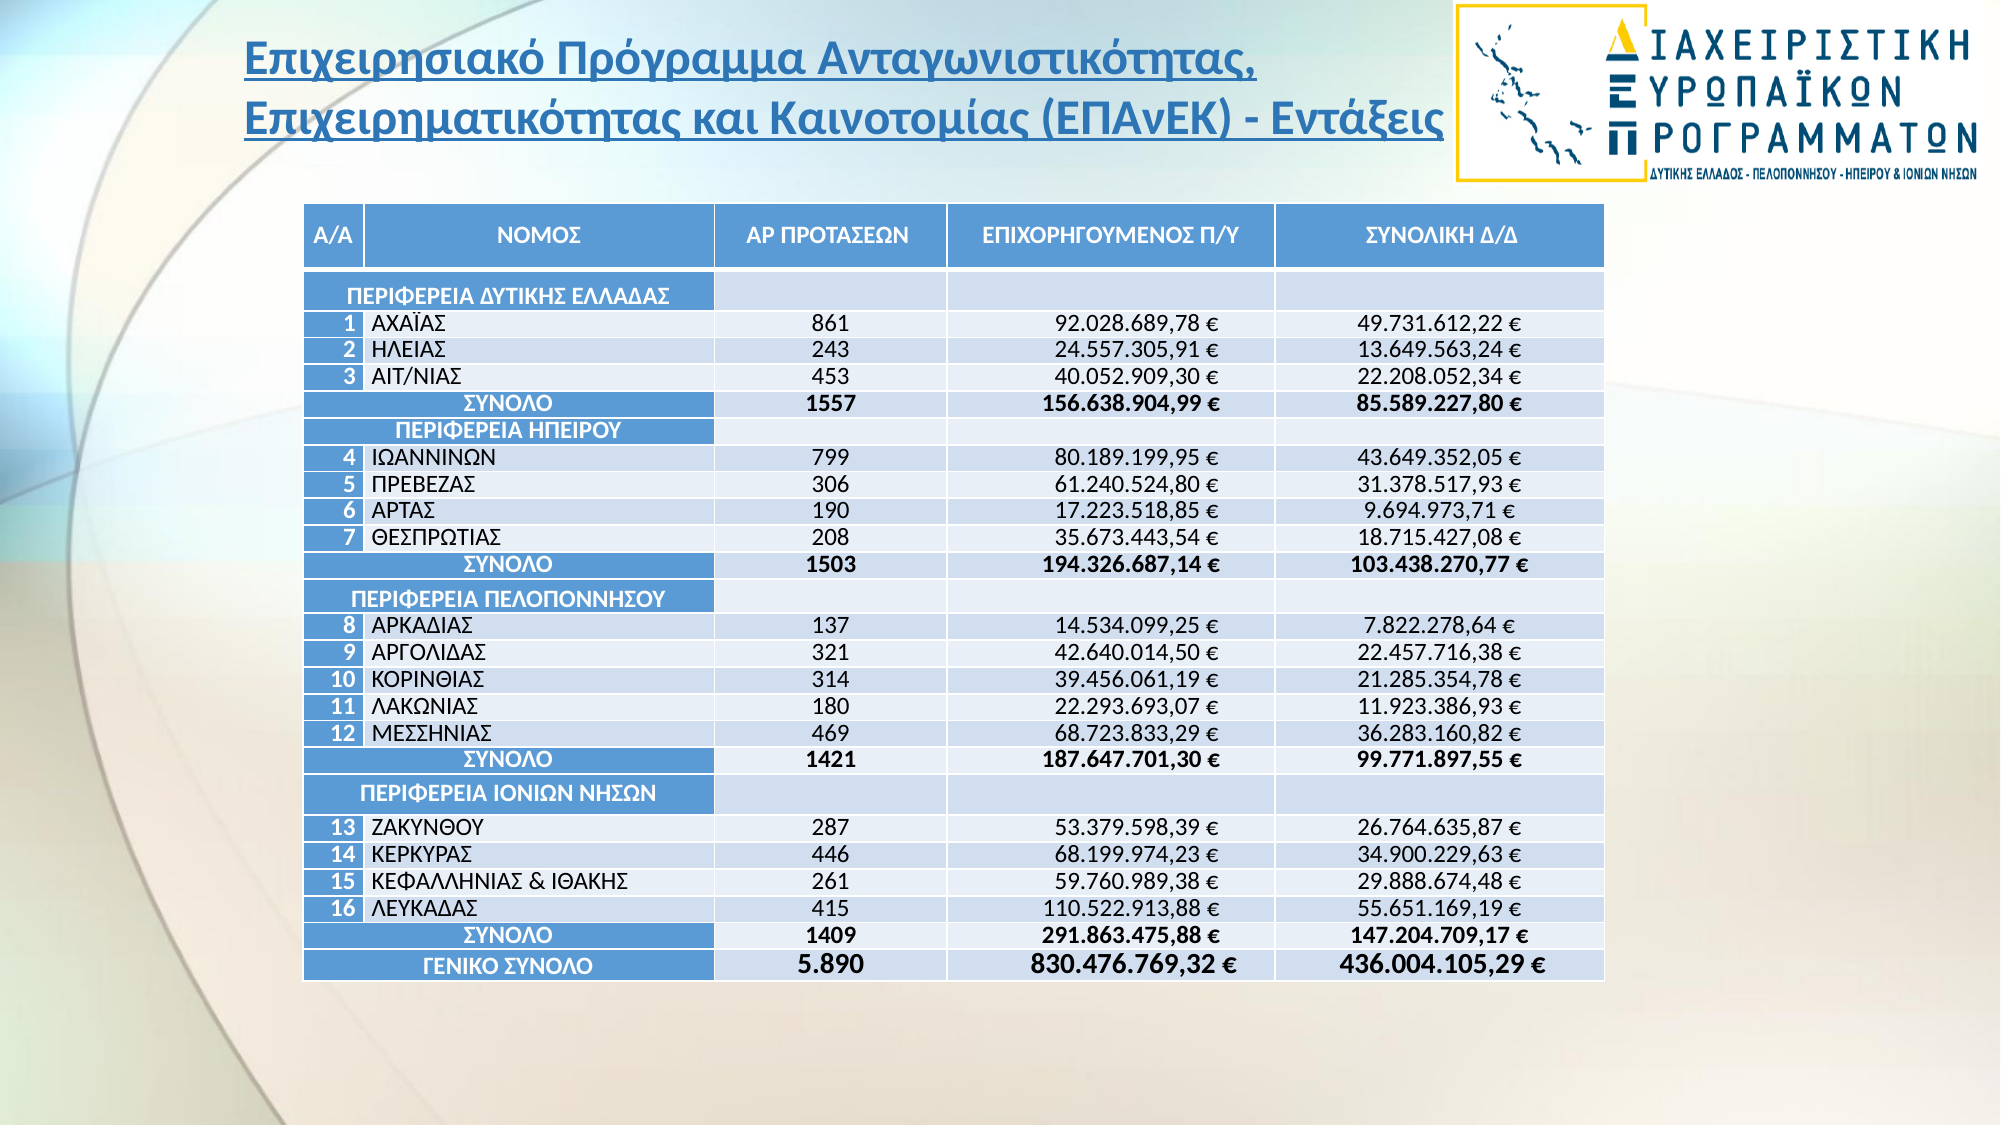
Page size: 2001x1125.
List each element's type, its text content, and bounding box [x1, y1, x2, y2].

table_cell 22.293.693,07 € [948, 695, 1274, 720]
table_cell 306 [715, 472, 946, 497]
table_cell 39.456.061,19 € [948, 668, 1274, 693]
table_cell 22.457.716,38 € [1276, 641, 1604, 666]
table_cell 291.863.475,88 € [948, 923, 1274, 948]
table_cell 830.476.769,32 € [948, 950, 1274, 980]
table_cell ΣΥΝΟΛΟ [304, 748, 714, 773]
table_cell 1421 [715, 748, 946, 773]
table_cell 14 [304, 843, 363, 868]
table_cell 68.199.974,23 € [948, 843, 1274, 868]
table_cell 53.379.598,39 € [948, 816, 1274, 841]
table_cell 7.822.278,64 € [1276, 614, 1604, 639]
table_cell 187.647.701,30 € [948, 748, 1274, 773]
table_cell 18.715.427,08 € [1276, 526, 1604, 551]
table_cell 137 [715, 614, 946, 639]
table_cell 469 [715, 721, 946, 746]
table_cell [715, 419, 946, 444]
table_cell 321 [715, 641, 946, 666]
table_cell [715, 775, 946, 814]
table_cell 180 [715, 695, 946, 720]
table_cell ΑΙΤ/ΝΙΑΣ [365, 365, 714, 390]
table_cell 22.208.052,34 € [1276, 365, 1604, 390]
table_header ΝΟΜΟΣ [365, 204, 714, 267]
table_cell ΠΕΡΙΦΕΡΕΙΑ ΔΥΤΙΚΗΣ ΕΛΛΑΔΑΣ [304, 272, 714, 310]
table_cell 61.240.524,80 € [948, 472, 1274, 497]
table_cell 415 [715, 897, 946, 922]
table_cell [948, 419, 1274, 444]
table_cell 10 [304, 668, 363, 693]
table_cell 446 [715, 843, 946, 868]
table_cell 243 [715, 338, 946, 363]
table_cell [948, 580, 1274, 612]
table_cell 453 [715, 365, 946, 390]
table_cell ΓΕΝΙΚΟ ΣΥΝΟΛΟ [304, 950, 714, 980]
table_cell [715, 272, 946, 310]
table_cell 147.204.709,17 € [1276, 923, 1604, 948]
table_cell 21.285.354,78 € [1276, 668, 1604, 693]
table_cell 190 [715, 499, 946, 524]
table_cell 1 [304, 312, 363, 337]
table_cell ΠΕΡΙΦΕΡΕΙΑ ΠΕΛΟΠΟΝΝΗΣΟΥ [304, 580, 714, 612]
table_header ΕΠΙΧΟΡΗΓΟΥΜΕΝΟΣ Π/Υ [948, 204, 1274, 267]
table_cell 261 [715, 870, 946, 895]
table_cell ΖΑΚΥΝΘΟΥ [365, 816, 714, 841]
table_cell 34.900.229,63 € [1276, 843, 1604, 868]
table_cell 40.052.909,30 € [948, 365, 1274, 390]
table_cell 26.764.635,87 € [1276, 816, 1604, 841]
table_cell 43.649.352,05 € [1276, 446, 1604, 471]
table_cell 5 [304, 472, 363, 497]
table_cell ΙΩΑΝΝΙΝΩΝ [365, 446, 714, 471]
table_cell [1276, 272, 1604, 310]
title Επιχειρησιακό Πρόγραμμα Ανταγωνιστικότητας, Επιχειρηματικότητας και Καινοτομίας (ΕΠΑνΕΚ) - Εντάξεις [229, 0, 1443, 170]
table_cell 59.760.989,38 € [948, 870, 1274, 895]
table_header ΣΥΝΟΛΙΚΗ Δ/Δ [1276, 204, 1604, 267]
table_cell ΚΕΦΑΛΛΗΝΙΑΣ & ΙΘΑΚΗΣ [365, 870, 714, 895]
table_cell 11.923.386,93 € [1276, 695, 1604, 720]
table_cell 2 [304, 338, 363, 363]
table_cell ΑΧΑΪΑΣ [365, 312, 714, 337]
table_cell 12 [304, 721, 363, 746]
table_cell 92.028.689,78 € [948, 312, 1274, 337]
table_cell 14.534.099,25 € [948, 614, 1274, 639]
table_cell ΑΡΤΑΣ [365, 499, 714, 524]
table_cell ΣΥΝΟΛΟ [304, 392, 714, 417]
table_cell 1503 [715, 553, 946, 578]
table_cell ΘΕΣΠΡΩΤΙΑΣ [365, 526, 714, 551]
table_cell 31.378.517,93 € [1276, 472, 1604, 497]
table_cell 13.649.563,24 € [1276, 338, 1604, 363]
table_cell [1276, 419, 1604, 444]
table_cell 103.438.270,77 € [1276, 553, 1604, 578]
table_cell 42.640.014,50 € [948, 641, 1274, 666]
table_cell 35.673.443,54 € [948, 526, 1274, 551]
table_cell 110.522.913,88 € [948, 897, 1274, 922]
table_cell 4 [304, 446, 363, 471]
table_cell [948, 775, 1274, 814]
table_cell 17.223.518,85 € [948, 499, 1274, 524]
table_cell 49.731.612,22 € [1276, 312, 1604, 337]
table_cell 314 [715, 668, 946, 693]
table_cell [715, 580, 946, 612]
table_cell 9.694.973,71 € [1276, 499, 1604, 524]
table_cell 36.283.160,82 € [1276, 721, 1604, 746]
table_cell ΗΛΕΙΑΣ [365, 338, 714, 363]
table_cell 7 [304, 526, 363, 551]
table_cell 13 [304, 816, 363, 841]
table_cell ΠΕΡΙΦΕΡΕΙΑ ΗΠΕΙΡΟΥ [304, 419, 714, 444]
table_cell 1557 [715, 392, 946, 417]
table_cell 80.189.199,95 € [948, 446, 1274, 471]
table_cell 16 [304, 897, 363, 922]
table_cell 6 [304, 499, 363, 524]
table_cell 8 [304, 614, 363, 639]
table_cell ΚΟΡΙΝΘΙΑΣ [365, 668, 714, 693]
table_cell 436.004.105,29 € [1276, 950, 1604, 980]
table_cell 55.651.169,19 € [1276, 897, 1604, 922]
table_cell 194.326.687,14 € [948, 553, 1274, 578]
table_cell 287 [715, 816, 946, 841]
table_cell [948, 272, 1274, 310]
table_cell ΛΕΥΚΑΔΑΣ [365, 897, 714, 922]
table_cell ΑΡΚΑΔΙΑΣ [365, 614, 714, 639]
table_cell 3 [304, 365, 363, 390]
table_cell 861 [715, 312, 946, 337]
table_cell 208 [715, 526, 946, 551]
table_cell ΣΥΝΟΛΟ [304, 553, 714, 578]
table_cell 15 [304, 870, 363, 895]
table_cell ΠΡΕΒΕΖΑΣ [365, 472, 714, 497]
table_cell 1409 [715, 923, 946, 948]
table_cell ΣΥΝΟΛΟ [304, 923, 714, 948]
picture [0, 0, 2001, 1125]
table_cell ΜΕΣΣΗΝΙΑΣ [365, 721, 714, 746]
table_cell 29.888.674,48 € [1276, 870, 1604, 895]
table_cell 9 [304, 641, 363, 666]
table_cell ΑΡΓΟΛΙΔΑΣ [365, 641, 714, 666]
table_cell 156.638.904,99 € [948, 392, 1274, 417]
table_cell 5.890 [715, 950, 946, 980]
table_cell 85.589.227,80 € [1276, 392, 1604, 417]
table_cell [1276, 580, 1604, 612]
table_header Α/Α [304, 204, 363, 267]
table_cell 99.771.897,55 € [1276, 748, 1604, 773]
table_cell 24.557.305,91 € [948, 338, 1274, 363]
table_cell ΠΕΡΙΦΕΡΕΙΑ ΙΟΝΙΩΝ ΝΗΣΩΝ [304, 775, 714, 814]
table_cell ΚΕΡΚΥΡΑΣ [365, 843, 714, 868]
table_cell 68.723.833,29 € [948, 721, 1274, 746]
table_header ΑΡ ΠΡΟΤΑΣΕΩΝ [715, 204, 946, 267]
table_cell 11 [304, 695, 363, 720]
table_cell [1276, 775, 1604, 814]
table_cell ΛΑΚΩΝΙΑΣ [365, 695, 714, 720]
table_cell 799 [715, 446, 946, 471]
